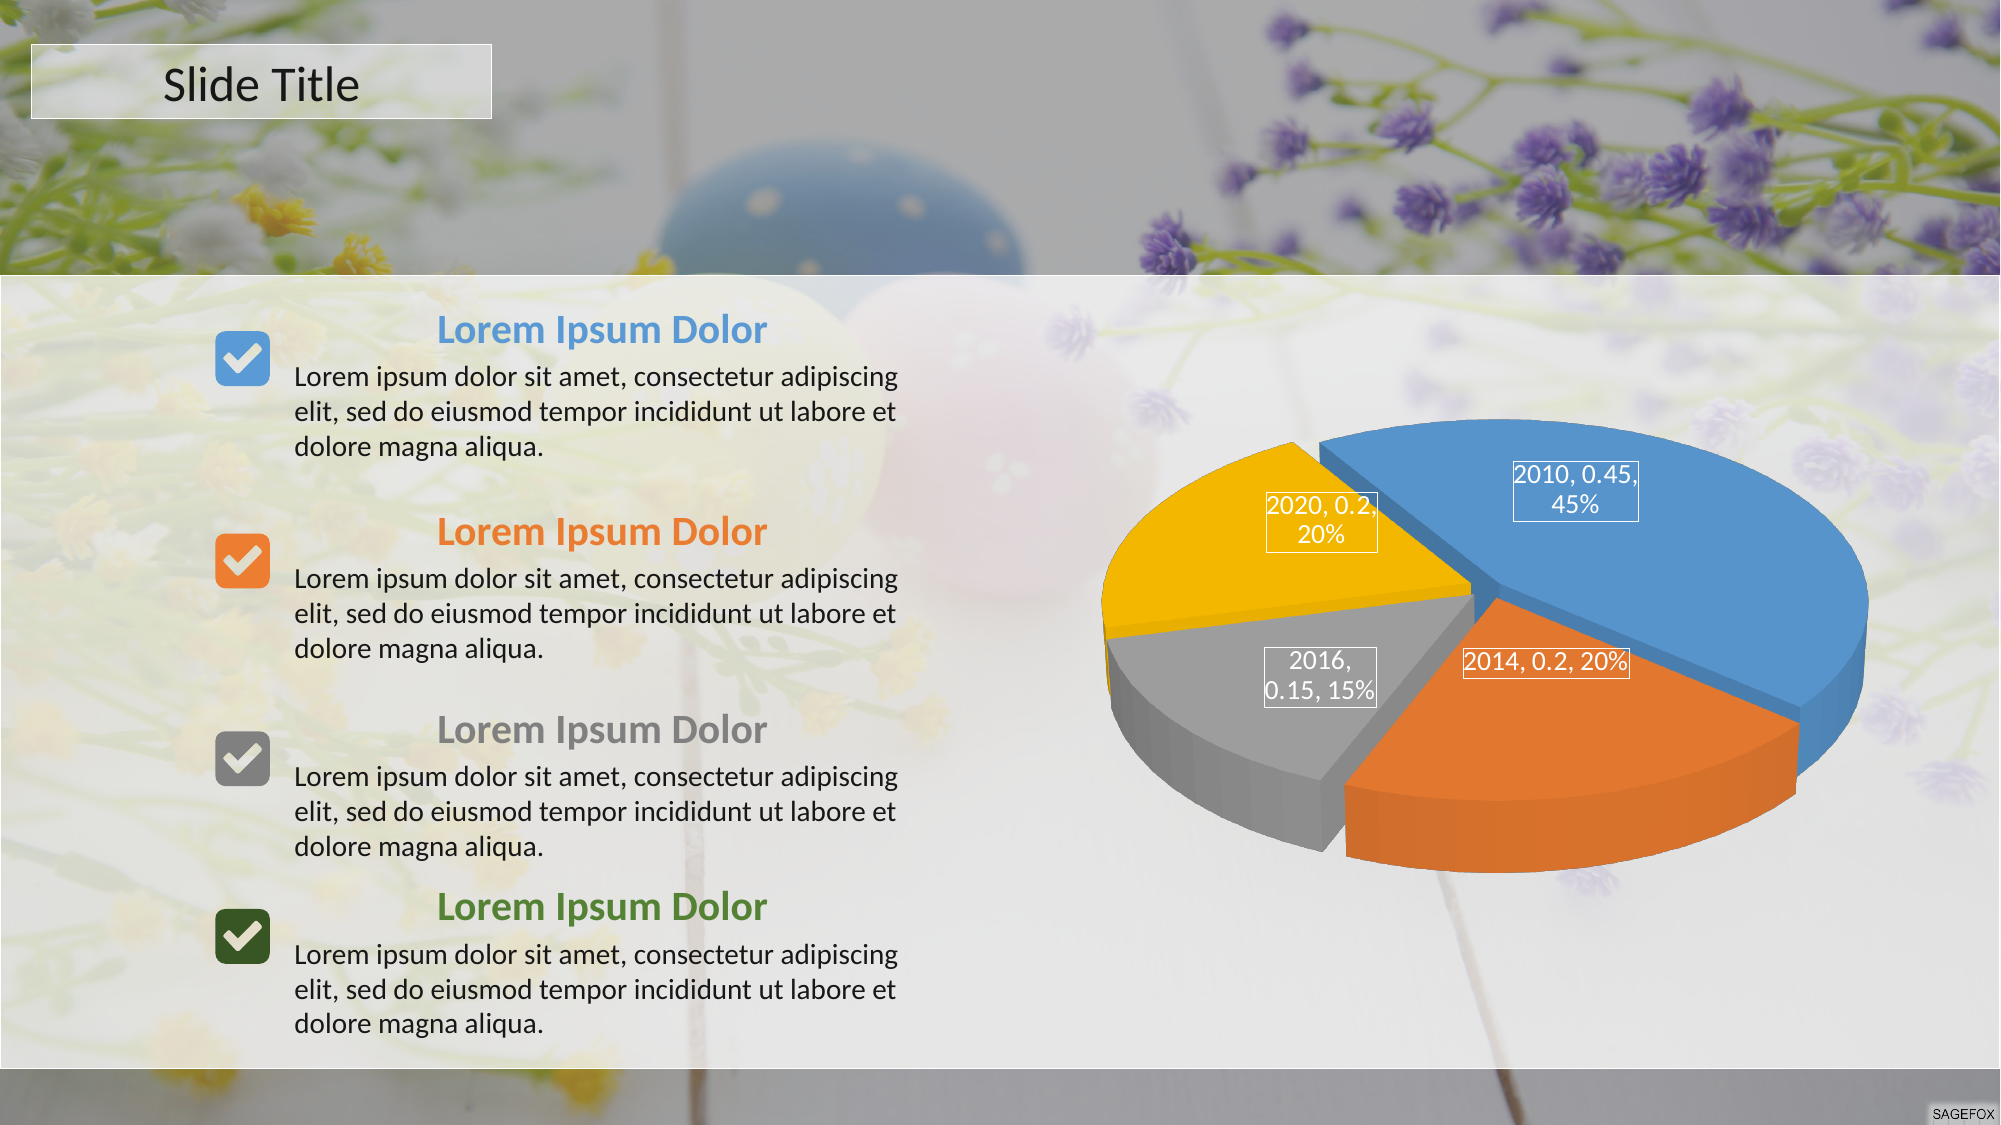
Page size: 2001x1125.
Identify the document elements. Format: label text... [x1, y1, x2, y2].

text_box [215, 908, 270, 964]
text_box [215, 331, 270, 387]
text_box Lorem Ipsum Dolor Lorem ipsum dolor sit amet, consectetur adipiscing elit, sed do eiusmod tempor incididunt ut labore et dolore magna aliqua. [294, 879, 911, 1040]
text_box Lorem Ipsum Dolor Lorem ipsum dolor sit amet, consectetur adipiscing elit, sed do eiusmod tempor incididunt ut labore et dolore magna aliqua. [294, 301, 911, 463]
chart [916, 171, 2000, 1125]
text_box Slide Title [31, 44, 492, 119]
text_box [0, 275, 916, 1069]
text_box Lorem Ipsum Dolor Lorem ipsum dolor sit amet, consectetur adipiscing elit, sed do eiusmod tempor incididunt ut labore et dolore magna aliqua. [294, 701, 911, 863]
text_box Lorem Ipsum Dolor Lorem ipsum dolor sit amet, consectetur adipiscing elit, sed do eiusmod tempor incididunt ut labore et dolore magna aliqua. [294, 503, 911, 665]
text_box [215, 533, 270, 589]
text_box [215, 731, 270, 787]
